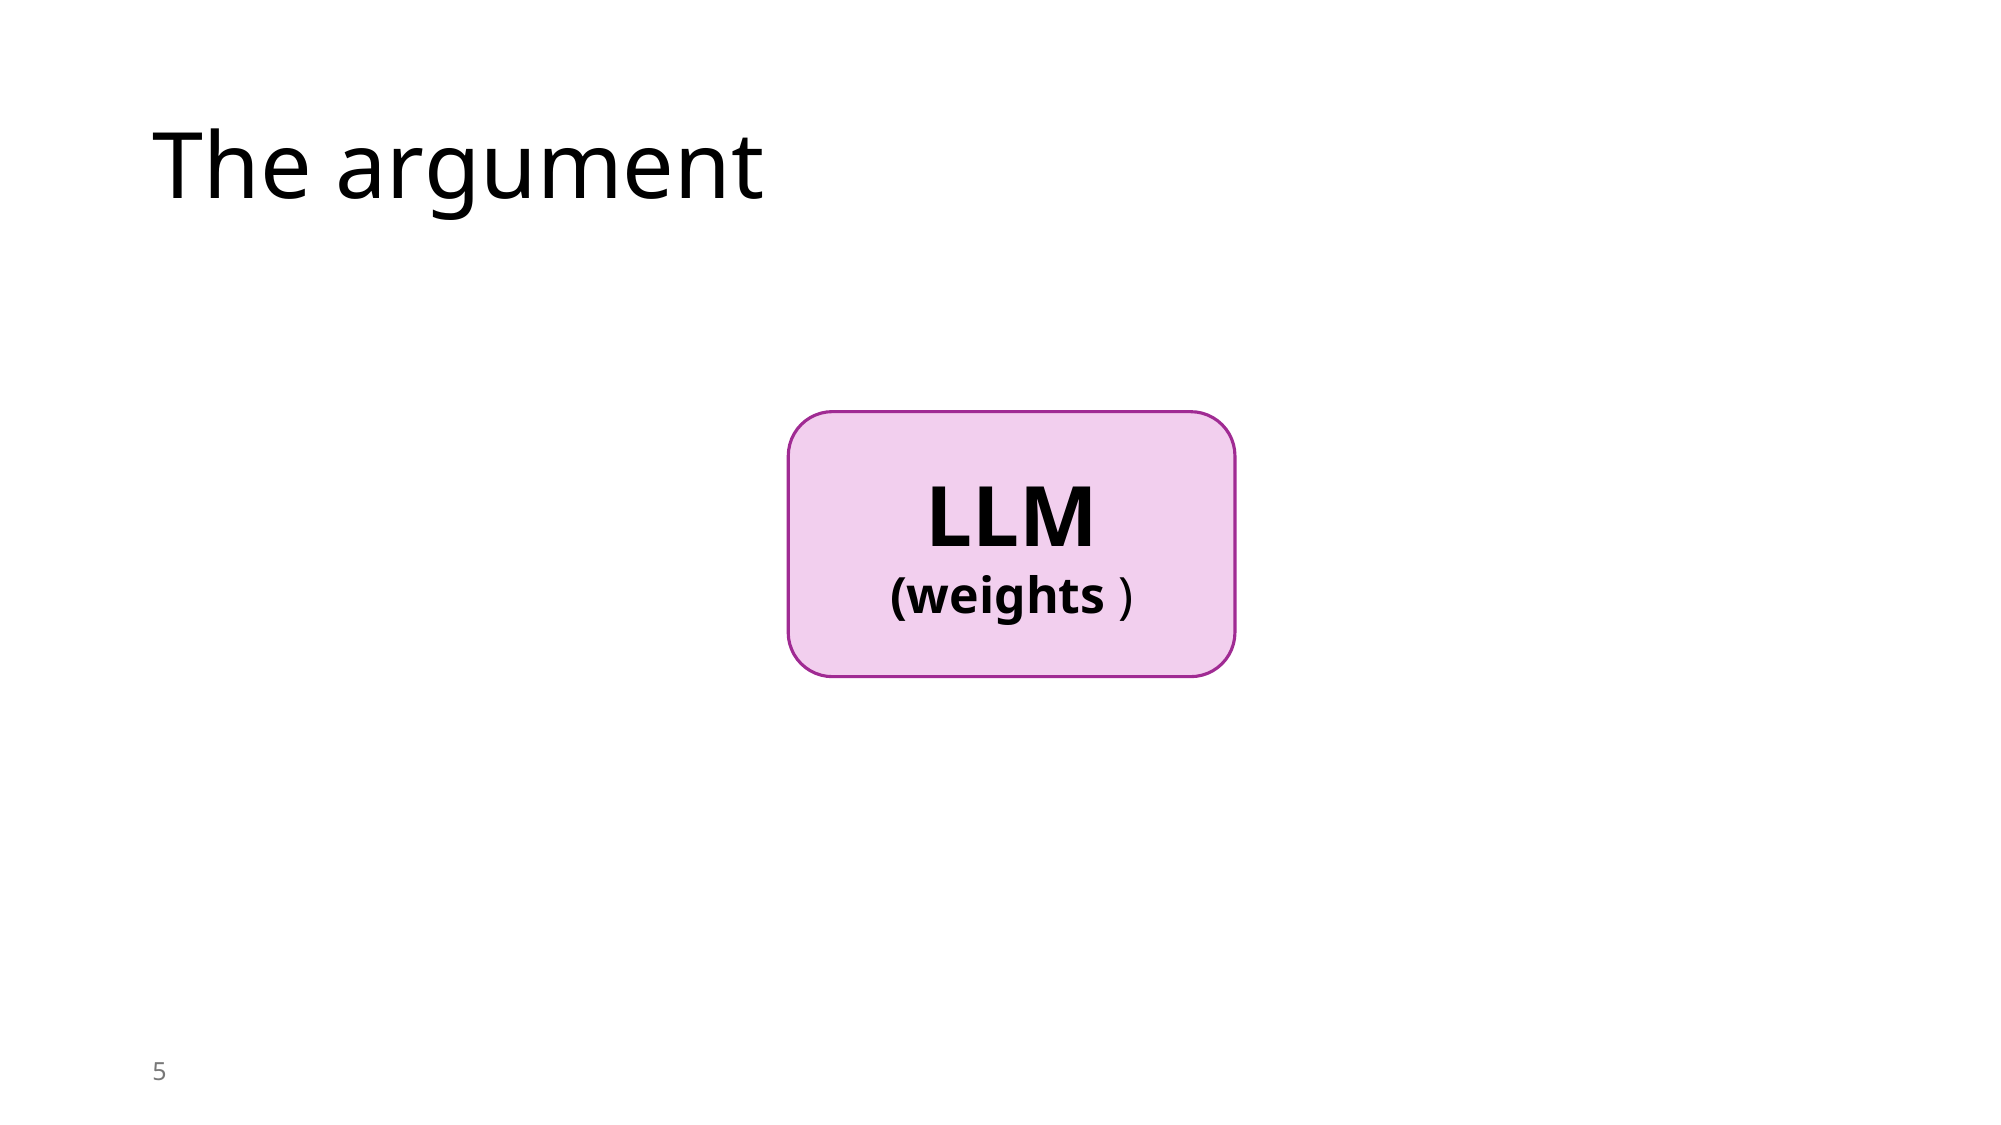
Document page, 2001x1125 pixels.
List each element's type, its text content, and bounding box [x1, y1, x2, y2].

text_box [786, 410, 1237, 679]
text_box 5 [137, 1042, 588, 1103]
title The argument [137, 59, 1863, 278]
